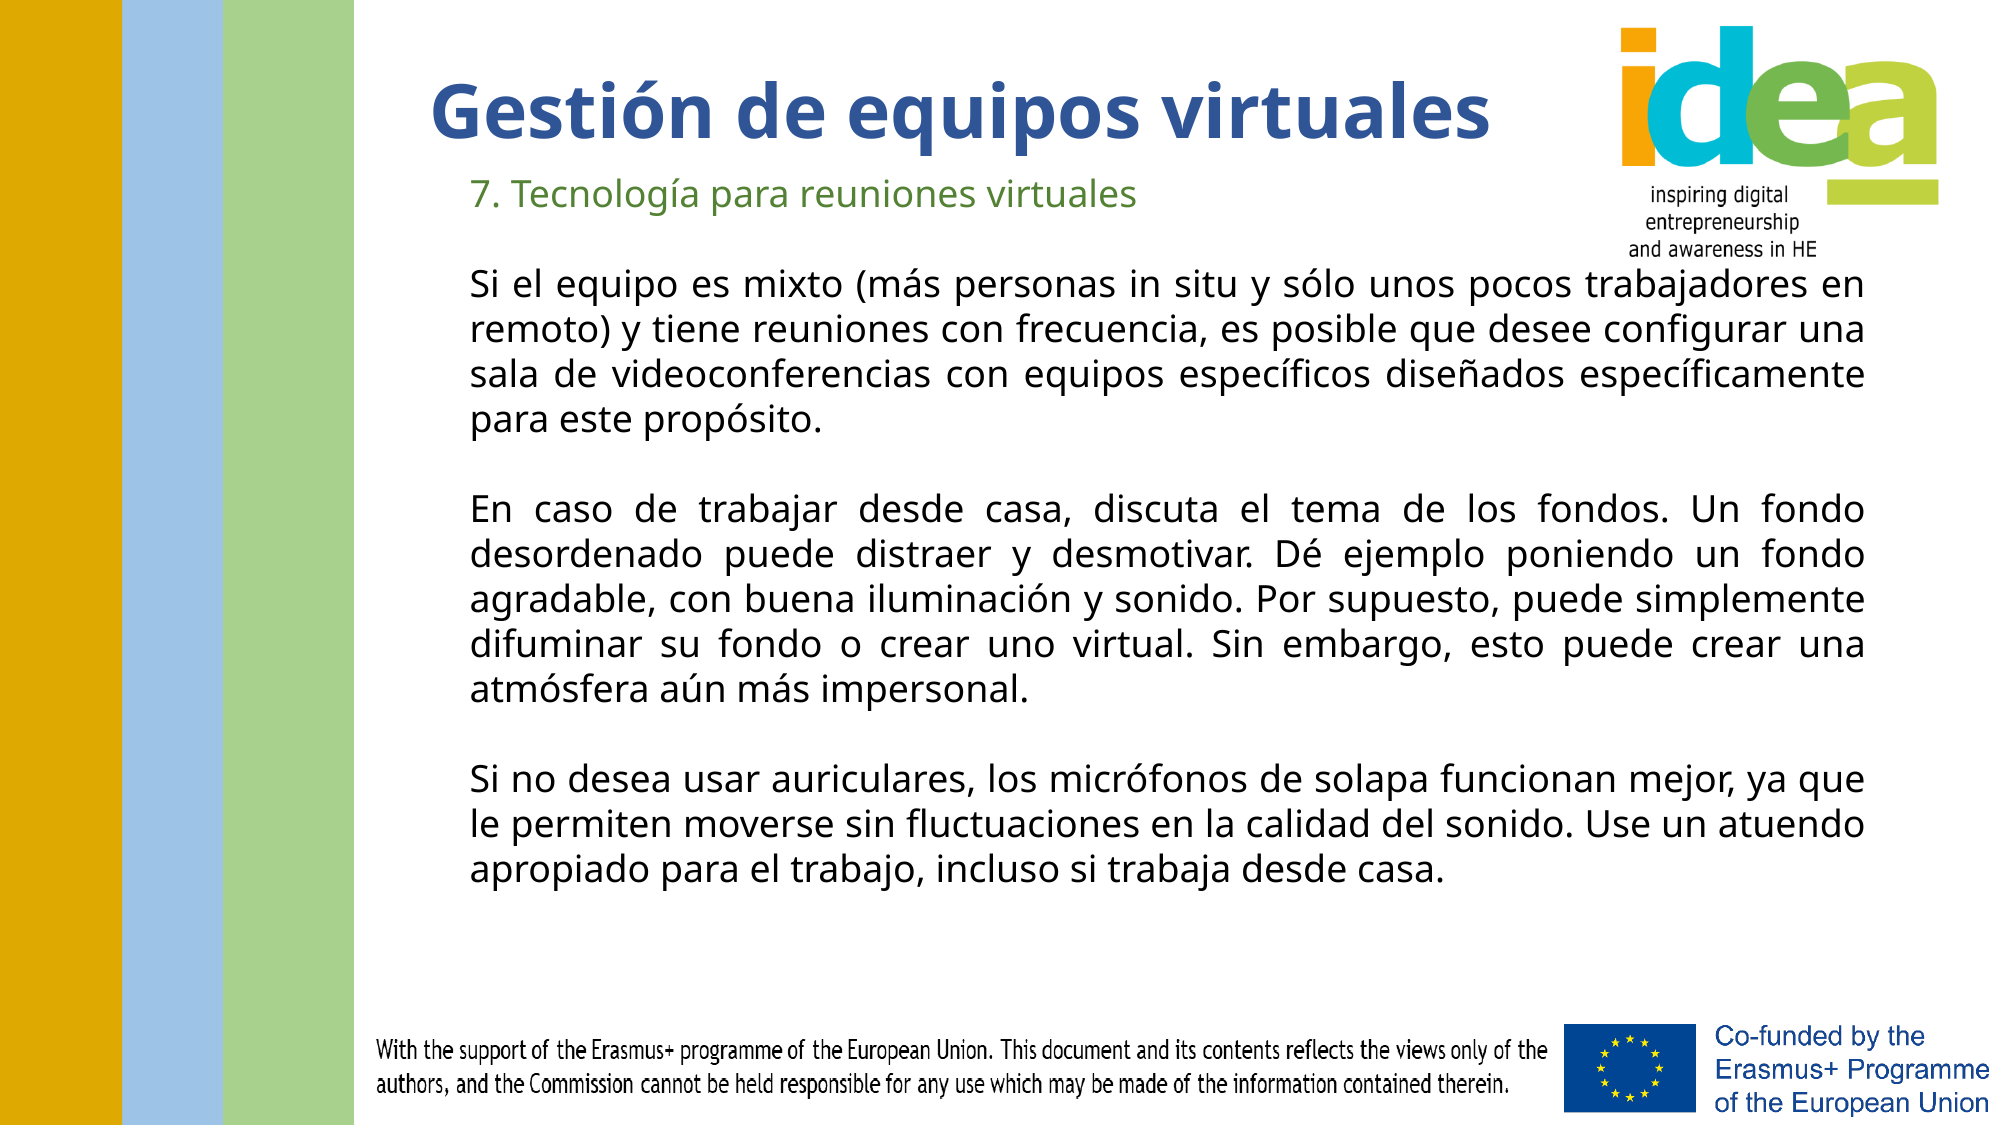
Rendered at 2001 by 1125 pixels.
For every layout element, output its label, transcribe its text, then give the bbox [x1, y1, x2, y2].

text_box [123, 0, 222, 1125]
text_box [222, 0, 355, 1125]
text_box [0, 0, 123, 1125]
picture [363, 1024, 1989, 1118]
picture [1589, 7, 1964, 278]
text_box Gestión de equipos virtuales [414, 56, 1589, 161]
text_box 7. Tecnología para reuniones virtuales Si el equipo es mixto (más personas in situ y sólo unos pocos trabajadores en remoto) y tiene reuniones con frecuencia, es posible que desee configurar una sala de videoconferencias con equipos específicos diseñados específicamente para este propósito. En caso de trabajar desde casa, discuta el tema de los fondos. Un fondo desordenado puede distraer y desmotivar. Dé ejemplo poniendo un fondo agradable, con buena iluminación y sonido. Por supuesto, puede simplemente difuminar su fondo o crear uno virtual. Sin embargo, esto puede crear una atmósfera aún más impersonal. Si no desea usar auriculares, los micrófonos de solapa funcionan mejor, ya que le permiten moverse sin fluctuaciones en la calidad del sonido. Use un atuendo apropiado para el trabajo, incluso si trabaja desde casa. [454, 162, 1882, 987]
